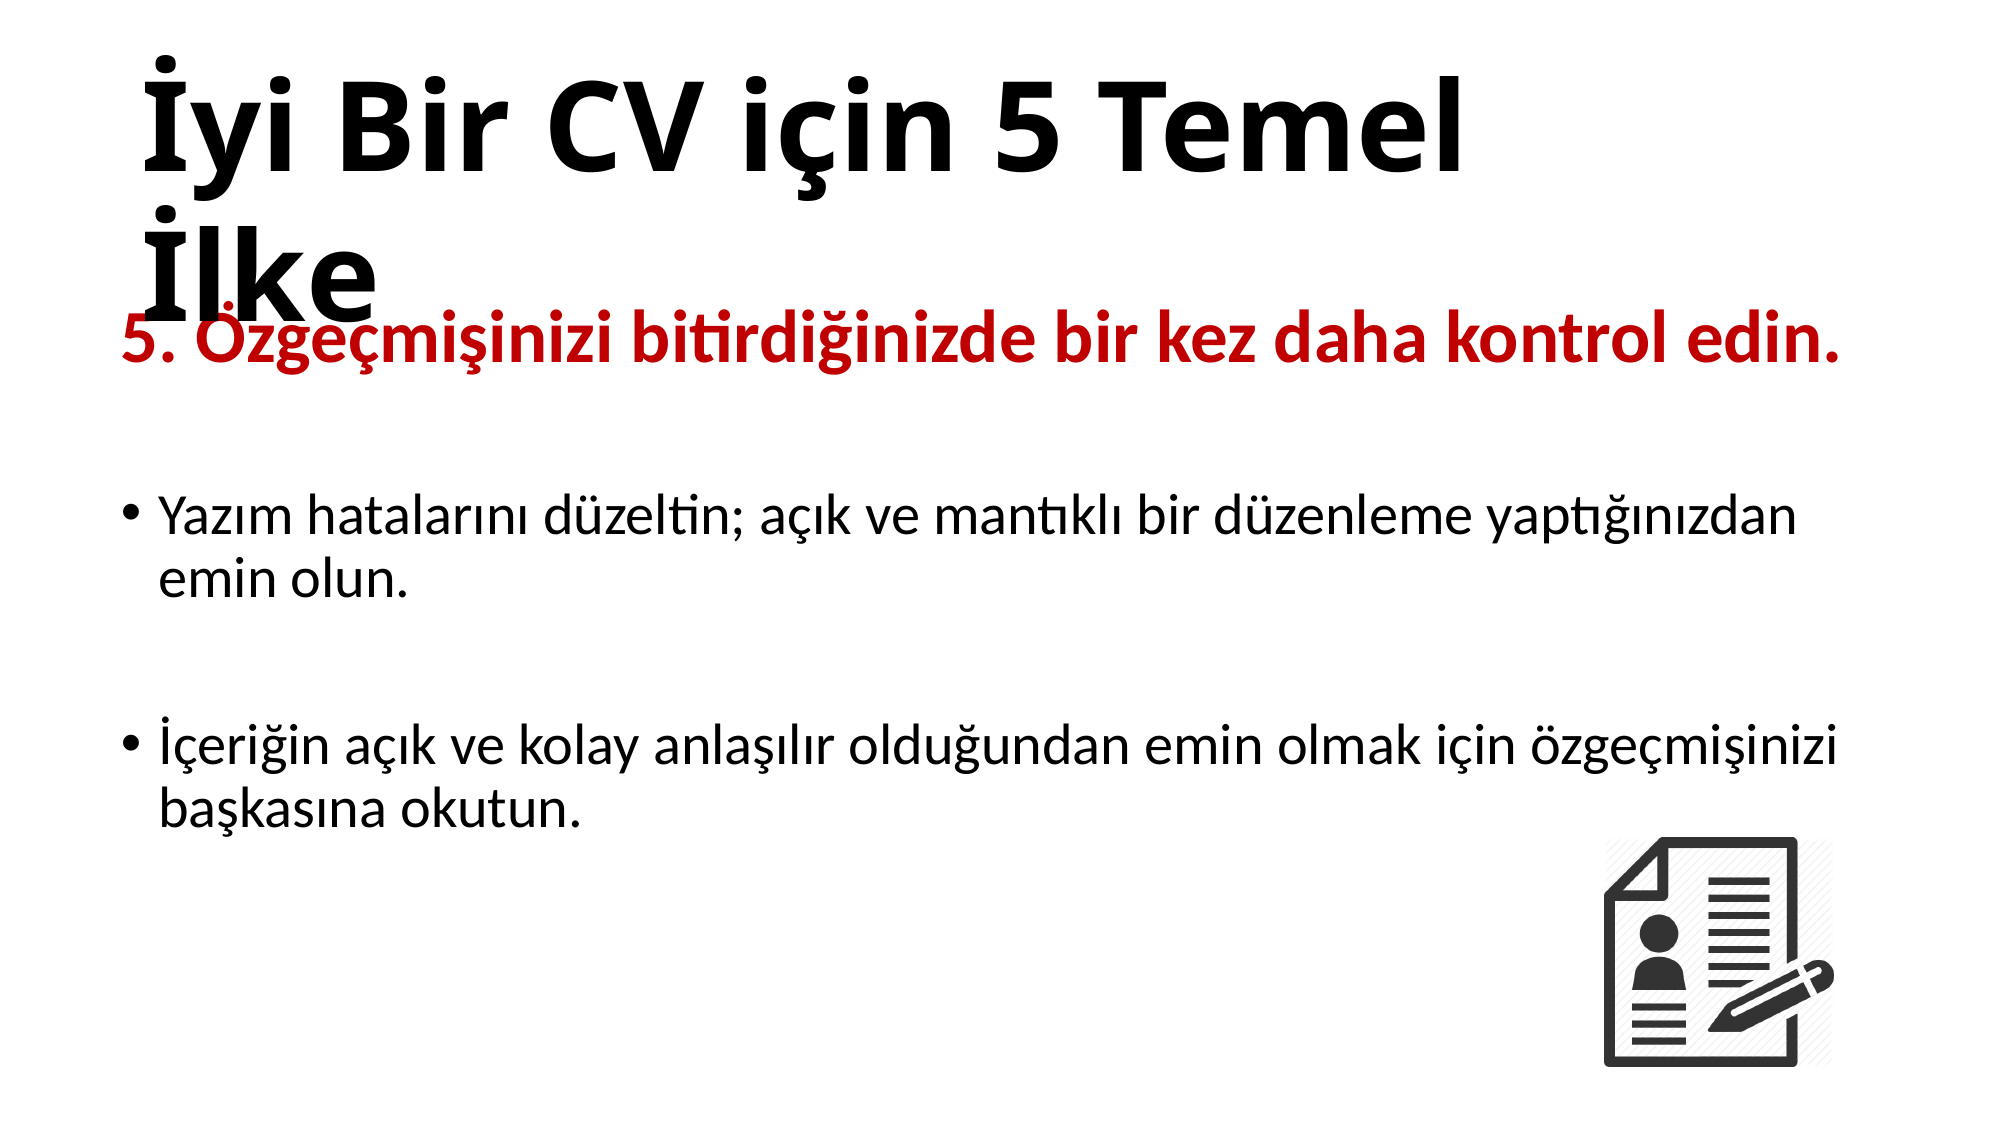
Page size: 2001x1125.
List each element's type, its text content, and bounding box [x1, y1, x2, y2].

text_box İyi Bir CV için 5 Temel İlke [127, 39, 1605, 354]
list 5. Özgeçmişinizi bitirdiğinizde bir kez daha kontrol edin. Yazım hatalarını düzeltin; açık ve mantıklı bir düzenleme yaptığınızdan emin olun. İçeriğin açık ve kolay anlaşılır olduğundan emin olmak için özgeçmişinizi başkasına okutun. [105, 290, 1924, 1005]
picture [1604, 837, 1834, 1067]
